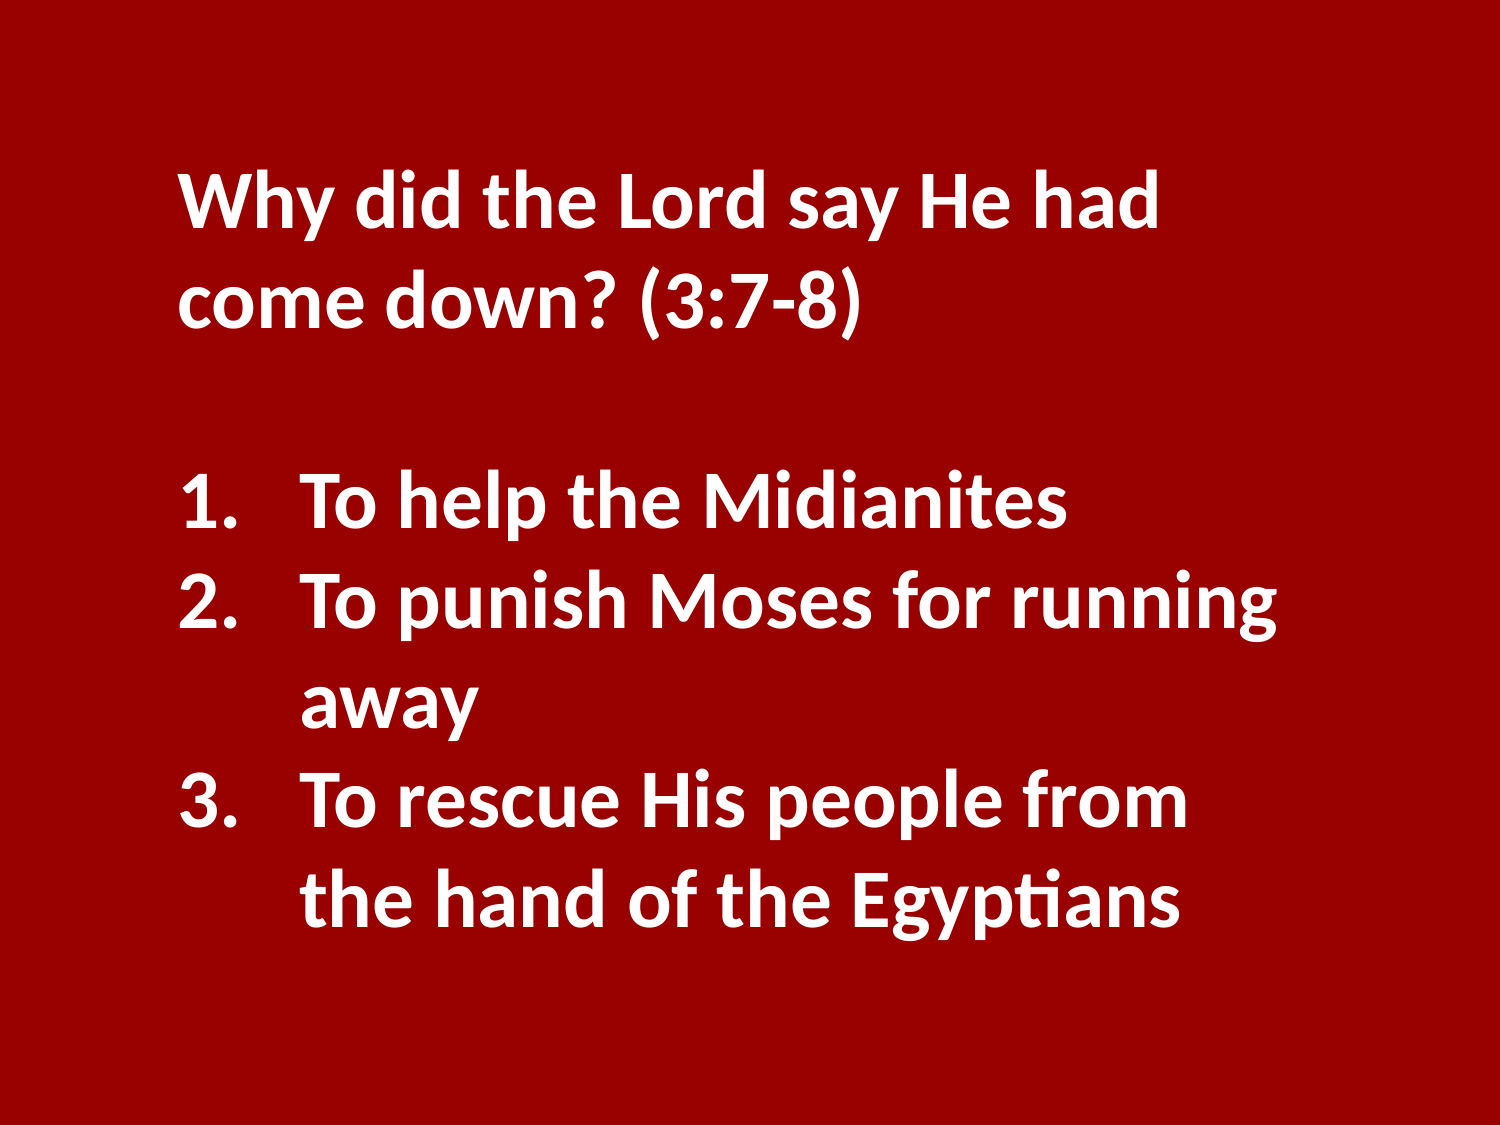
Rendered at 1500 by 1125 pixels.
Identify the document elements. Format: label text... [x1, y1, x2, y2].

text_box Why did the Lord say He had come down? (3:7-8) To help the Midianites To punish Moses for running away To rescue His people from the hand of the Egyptians [162, 137, 1313, 952]
